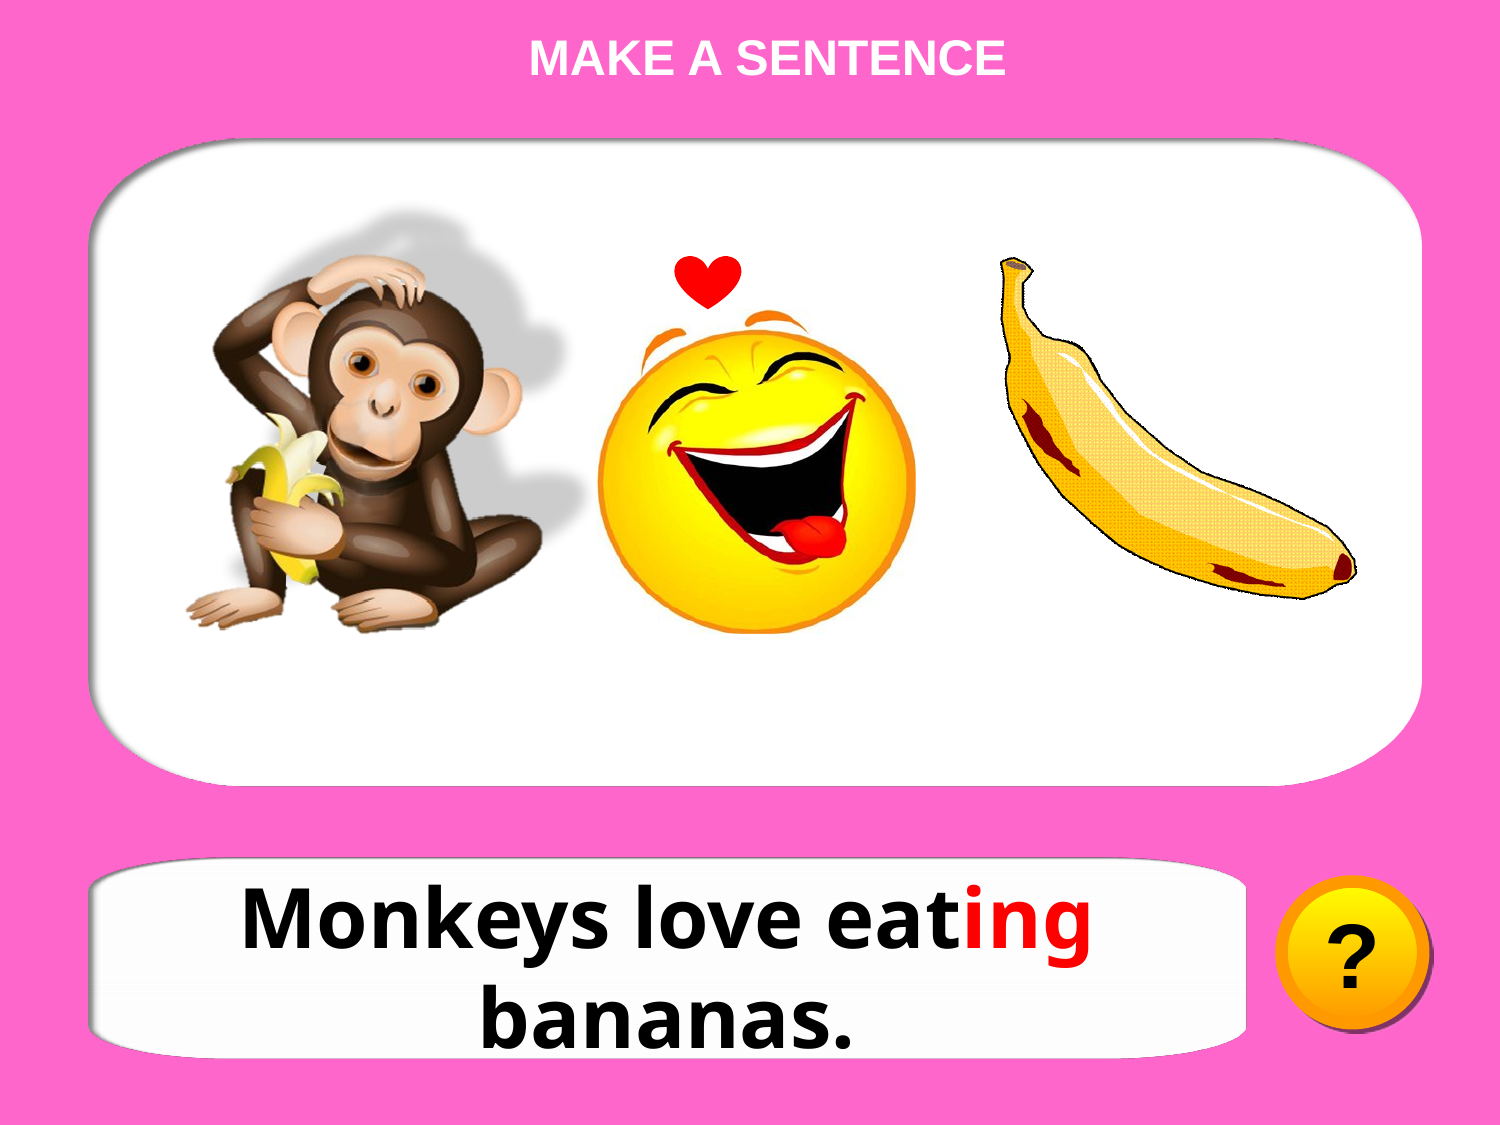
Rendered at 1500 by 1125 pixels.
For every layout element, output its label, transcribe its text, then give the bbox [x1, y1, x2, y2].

text_box MAKE A SENTENCE [395, 17, 1140, 93]
text_box ? [1281, 881, 1424, 1024]
picture [86, 857, 1247, 1059]
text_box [596, 255, 916, 634]
text_box Monkeys love eating bananas. [81, 857, 1252, 1073]
picture [86, 136, 1424, 788]
